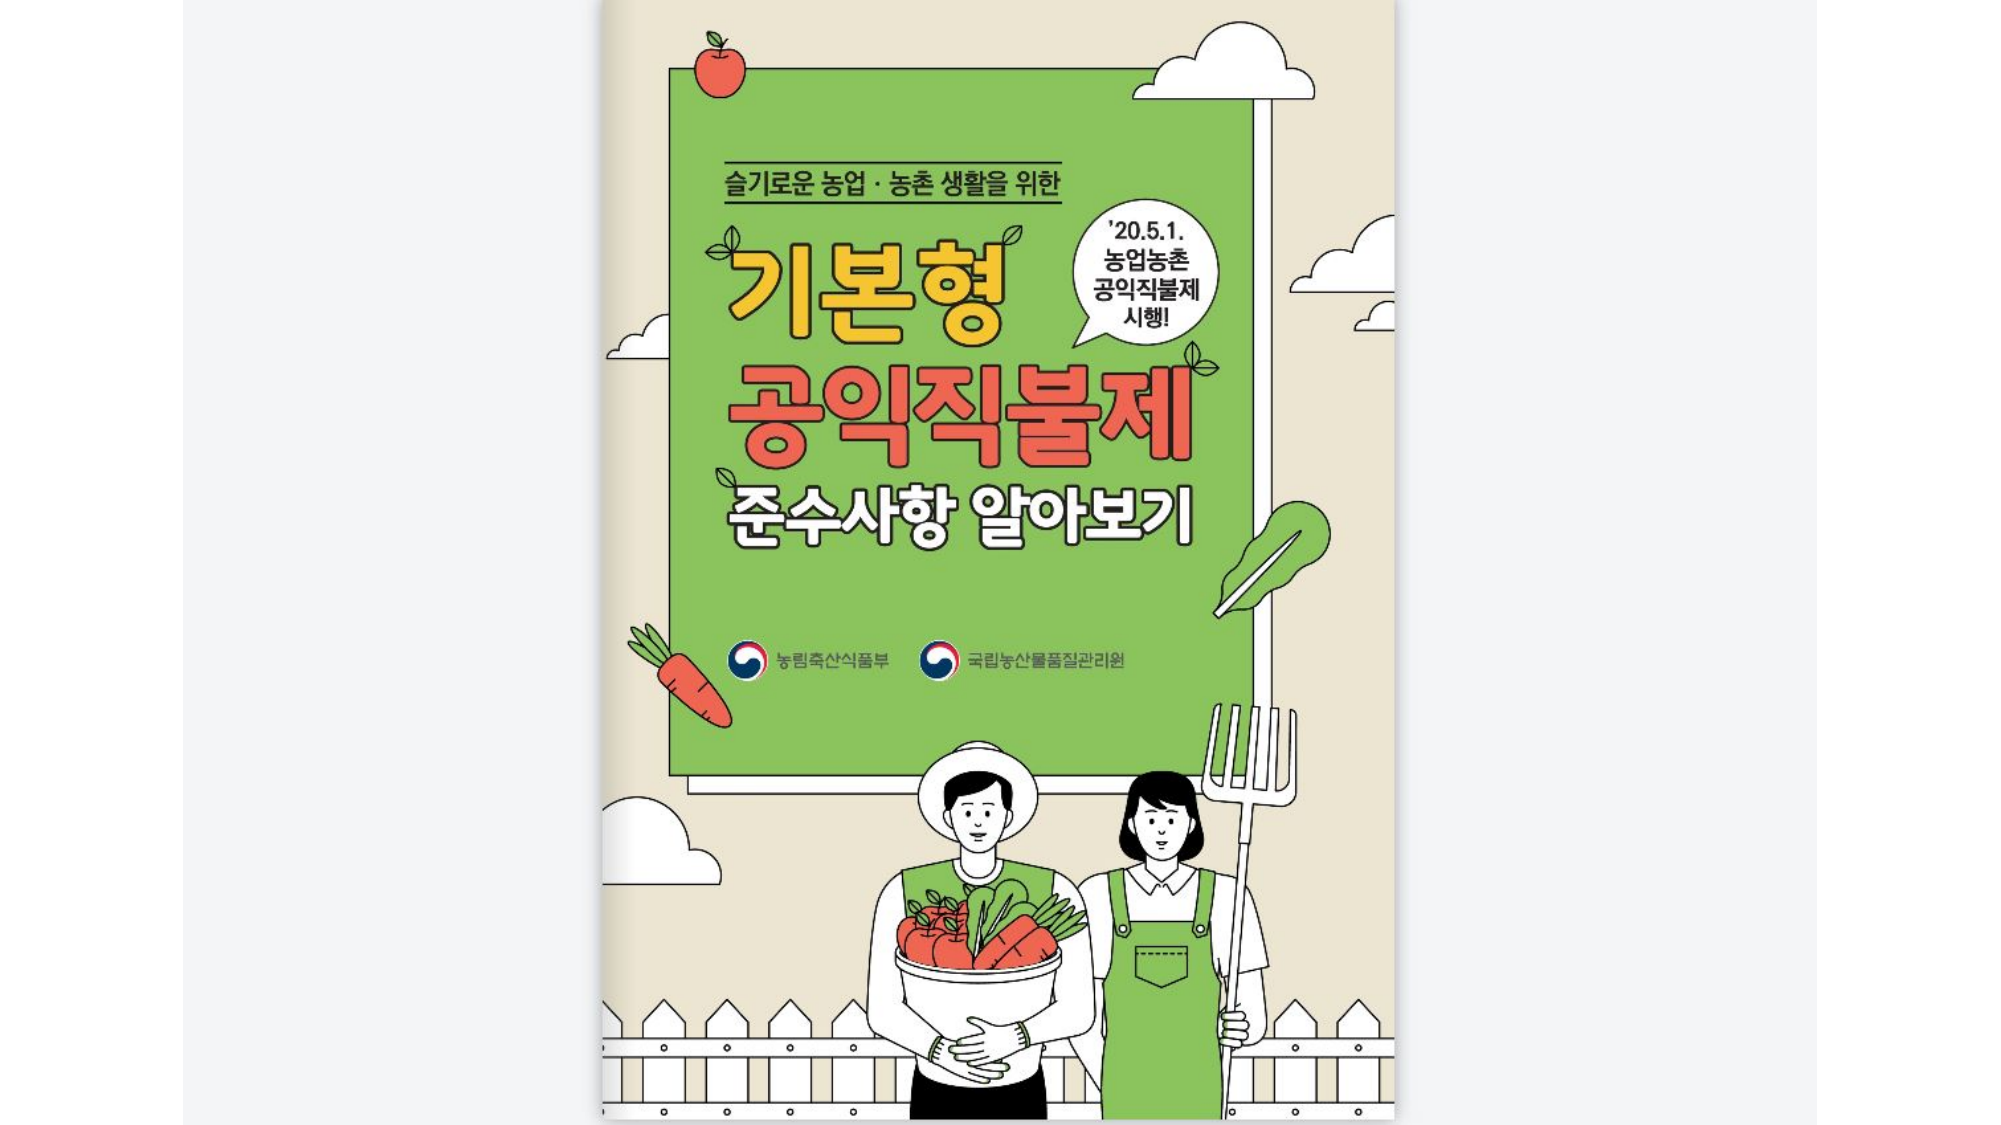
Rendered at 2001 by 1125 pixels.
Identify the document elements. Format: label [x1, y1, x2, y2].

picture [183, 0, 1817, 1125]
